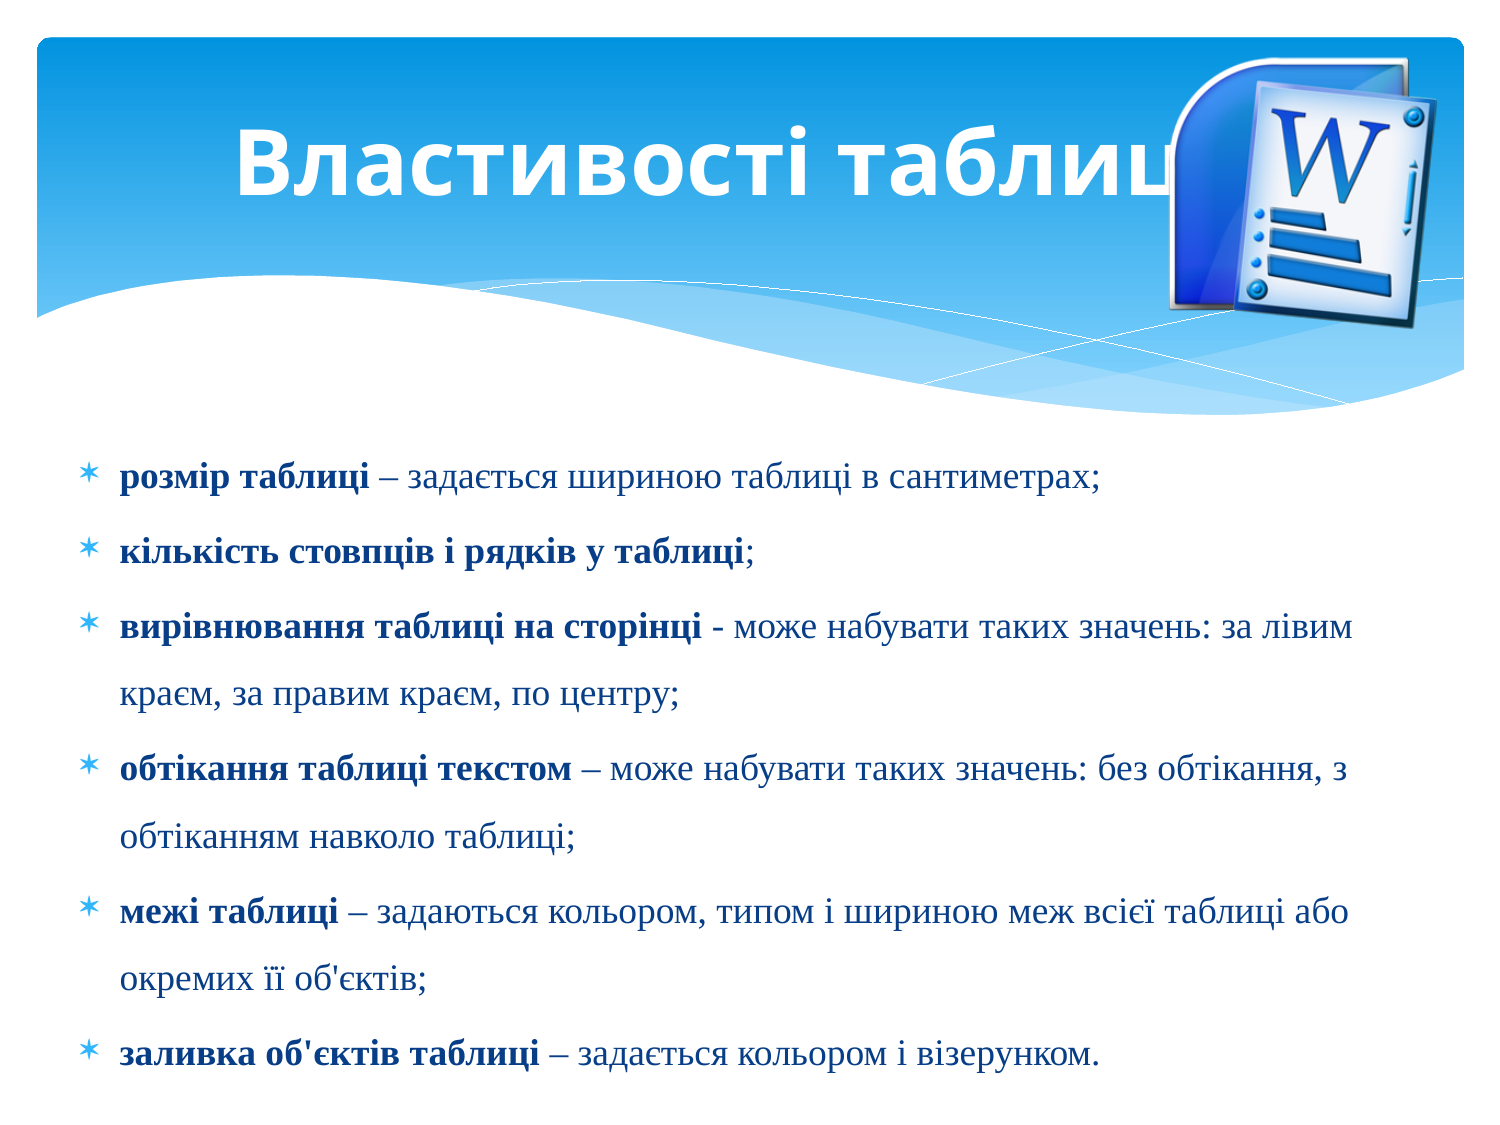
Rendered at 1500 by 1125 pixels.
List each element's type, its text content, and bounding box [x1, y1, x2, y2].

list розмір таблиці – задається шириною таблиці в сантиметрах; кількість стовпців і рядків у таблиці; вирівнювання таблиці на сторінці - може набувати таких значень: за лівим краєм, за правим краєм, по центру; обтікання таблиці текстом – може набувати таких значень: без обтікання, з обтіканням навколо таблиці; межі таблиці – задаються кольором, типом і шириною меж всієї таблиці або окремих її об'єктів; заливка об'єктів таблиці – задається кольором і візерунком. [64, 420, 1447, 1083]
title Властивості таблиць [75, 55, 1160, 261]
picture [1163, 58, 1443, 334]
